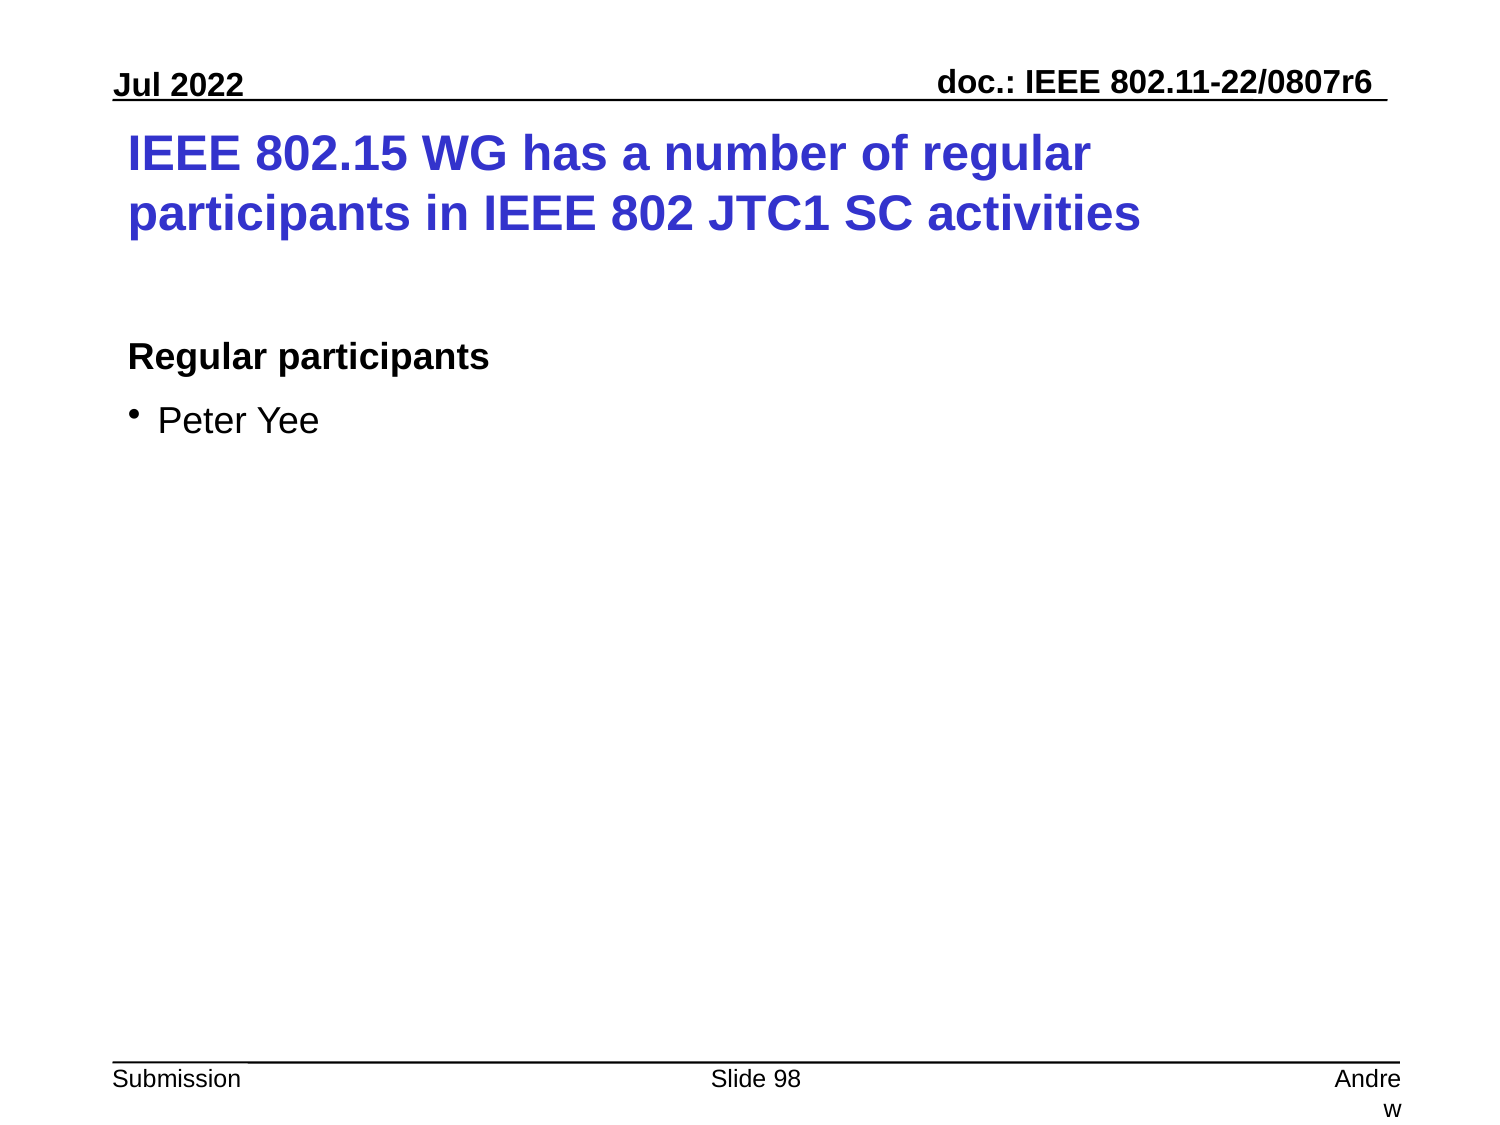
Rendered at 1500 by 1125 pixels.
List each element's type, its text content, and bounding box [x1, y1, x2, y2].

title IEEE 802.15 WG has a number of regular participants in IEEE 802 JTC1 SC activities [112, 112, 1388, 288]
slide_number Slide 98 [709, 1061, 803, 1093]
footer Andrew Myles, Cisco [1320, 1061, 1402, 1093]
list Regular participants Peter Yee [112, 324, 1388, 1000]
